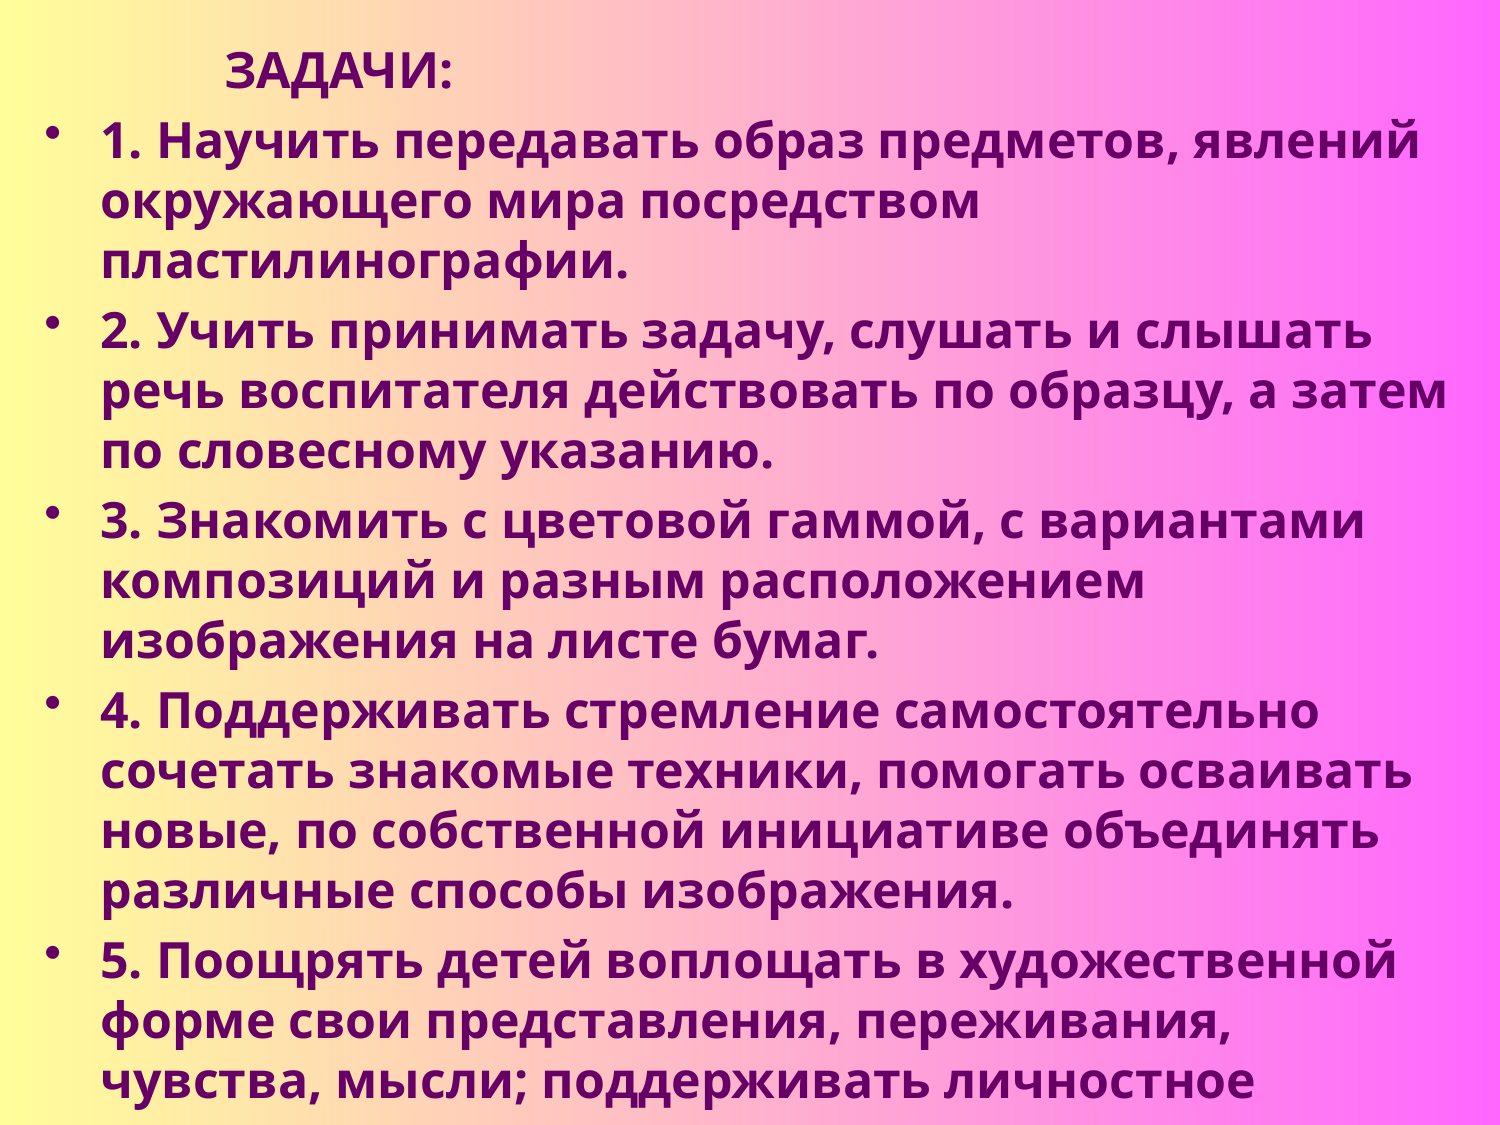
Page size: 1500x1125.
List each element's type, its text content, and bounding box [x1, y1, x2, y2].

list ЗАДАЧИ: 1. Научить передавать образ предметов, явлений окружающего мира посредством пластилинографии. 2. Учить принимать задачу, слушать и слышать речь воспитателя действовать по образцу, а затем по словесному указанию. 3. Знакомить с цветовой гаммой, с вариантами композиций и разным расположением изображения на листе бумаг. 4. Поддерживать стремление самостоятельно сочетать знакомые техники, помогать осваивать новые, по собственной инициативе объединять различные способы изображения. 5. Поощрять детей воплощать в художественной форме свои представления, переживания, чувства, мысли; поддерживать личностное творческое начало. 6. Развивать мелкую моторику, координацию движения рук, глазомер. 7. Воспитывать навыки аккуратной работы с пластилином. [29, 30, 1471, 1024]
